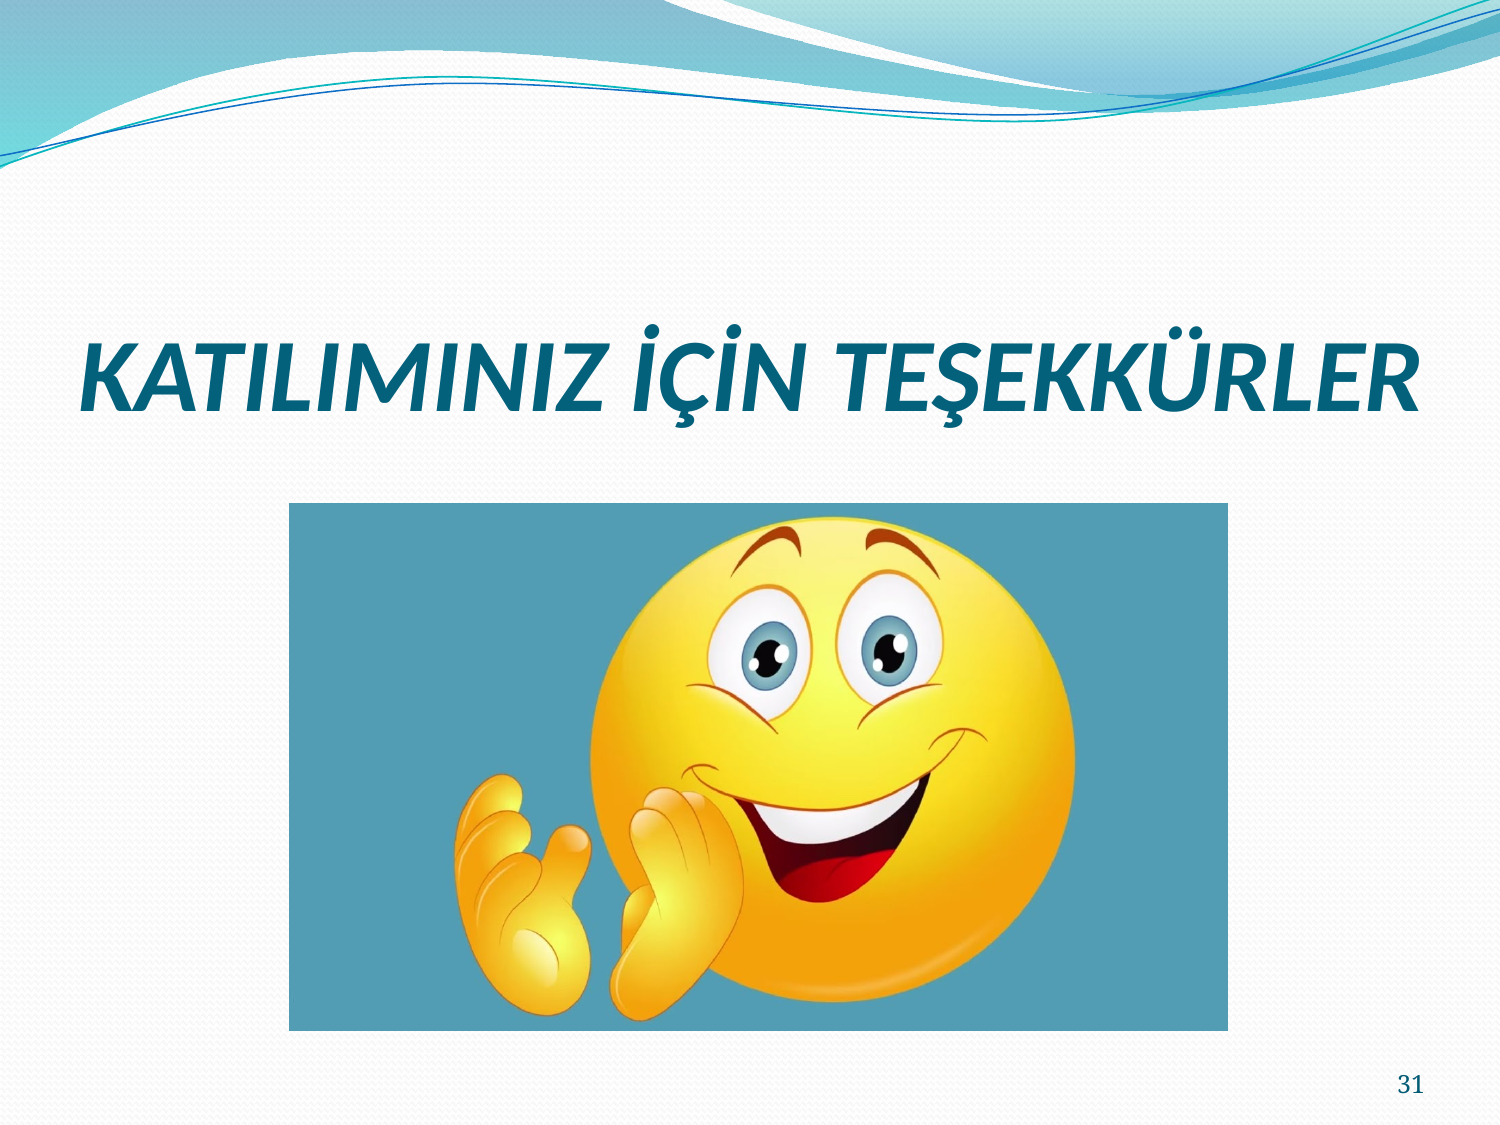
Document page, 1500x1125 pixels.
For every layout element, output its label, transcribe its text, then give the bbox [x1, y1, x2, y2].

slide_number 31 [1299, 1042, 1425, 1103]
title KATILIMINIZ İÇİN TEŞEKKÜRLER [76, 278, 1427, 433]
picture [289, 503, 1228, 1031]
